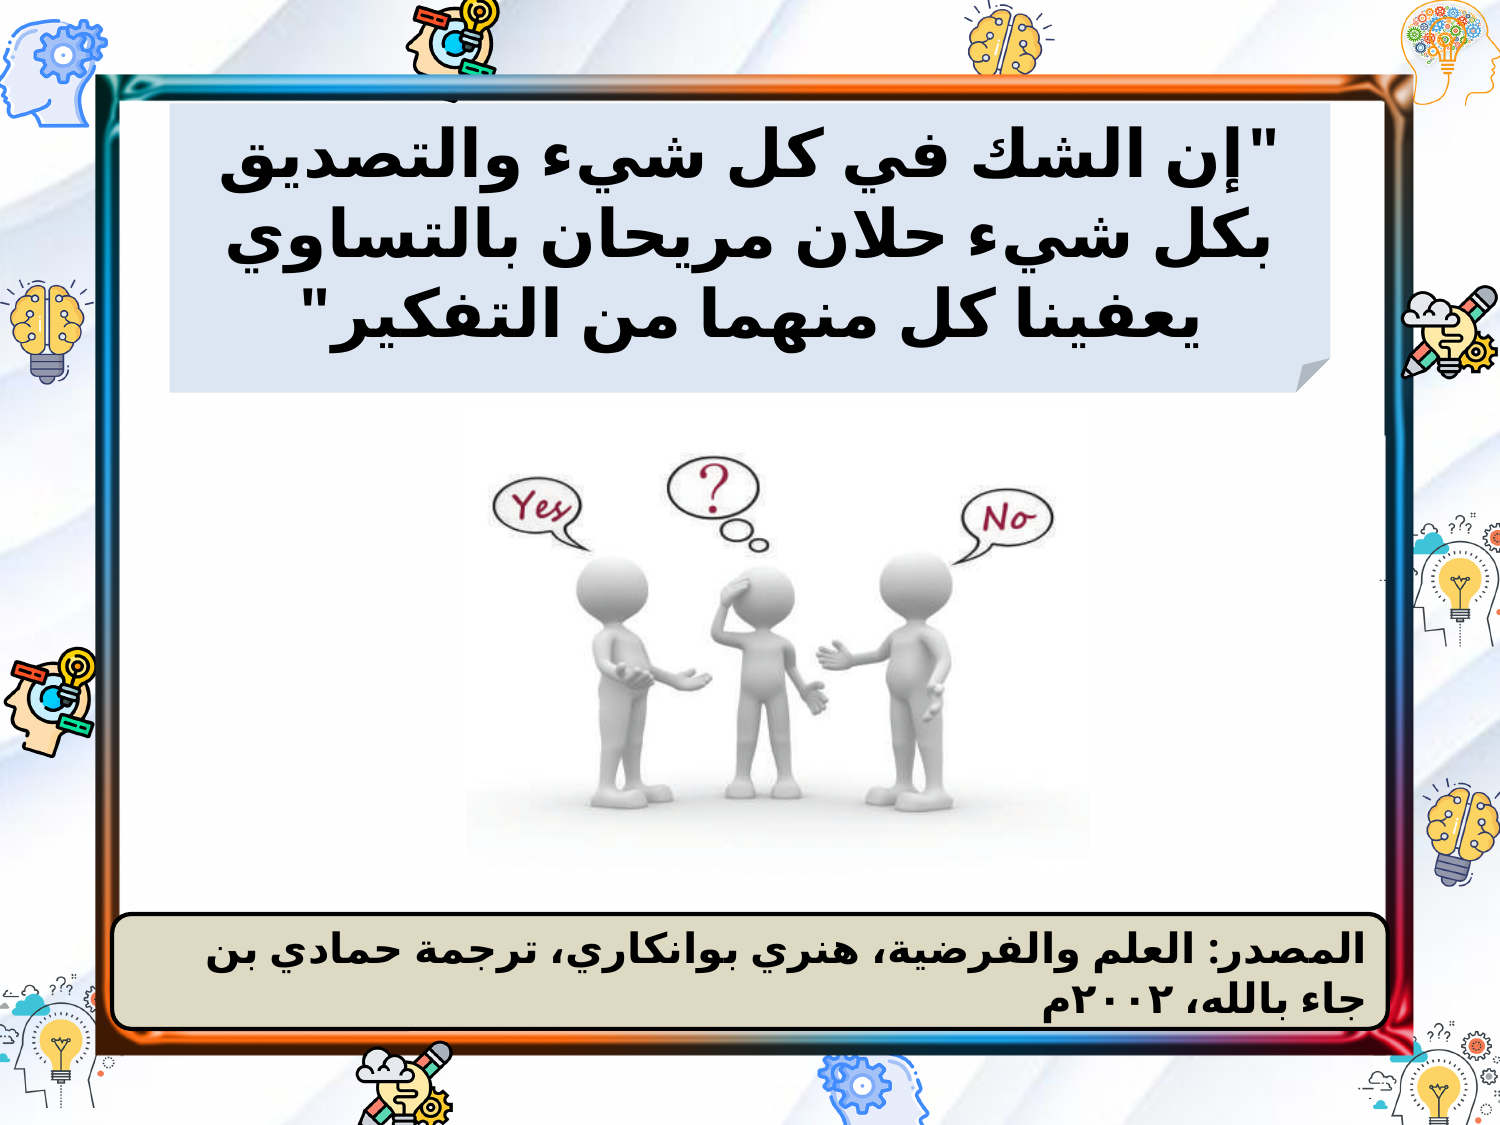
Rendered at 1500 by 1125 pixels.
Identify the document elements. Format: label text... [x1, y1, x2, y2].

text_box "إن الشك في كل شيء والتصديق بكل شيء حلان مريحان بالتساوي يعفينا كل منهما من التفكير" [169, 103, 1331, 393]
text_box المصدر: العلم والفرضية، هنري بوانكاري، ترجمة حمادي بن جاء بالله، ٢٠٠٢م [109, 911, 1390, 1032]
picture [0, 0, 1500, 1125]
